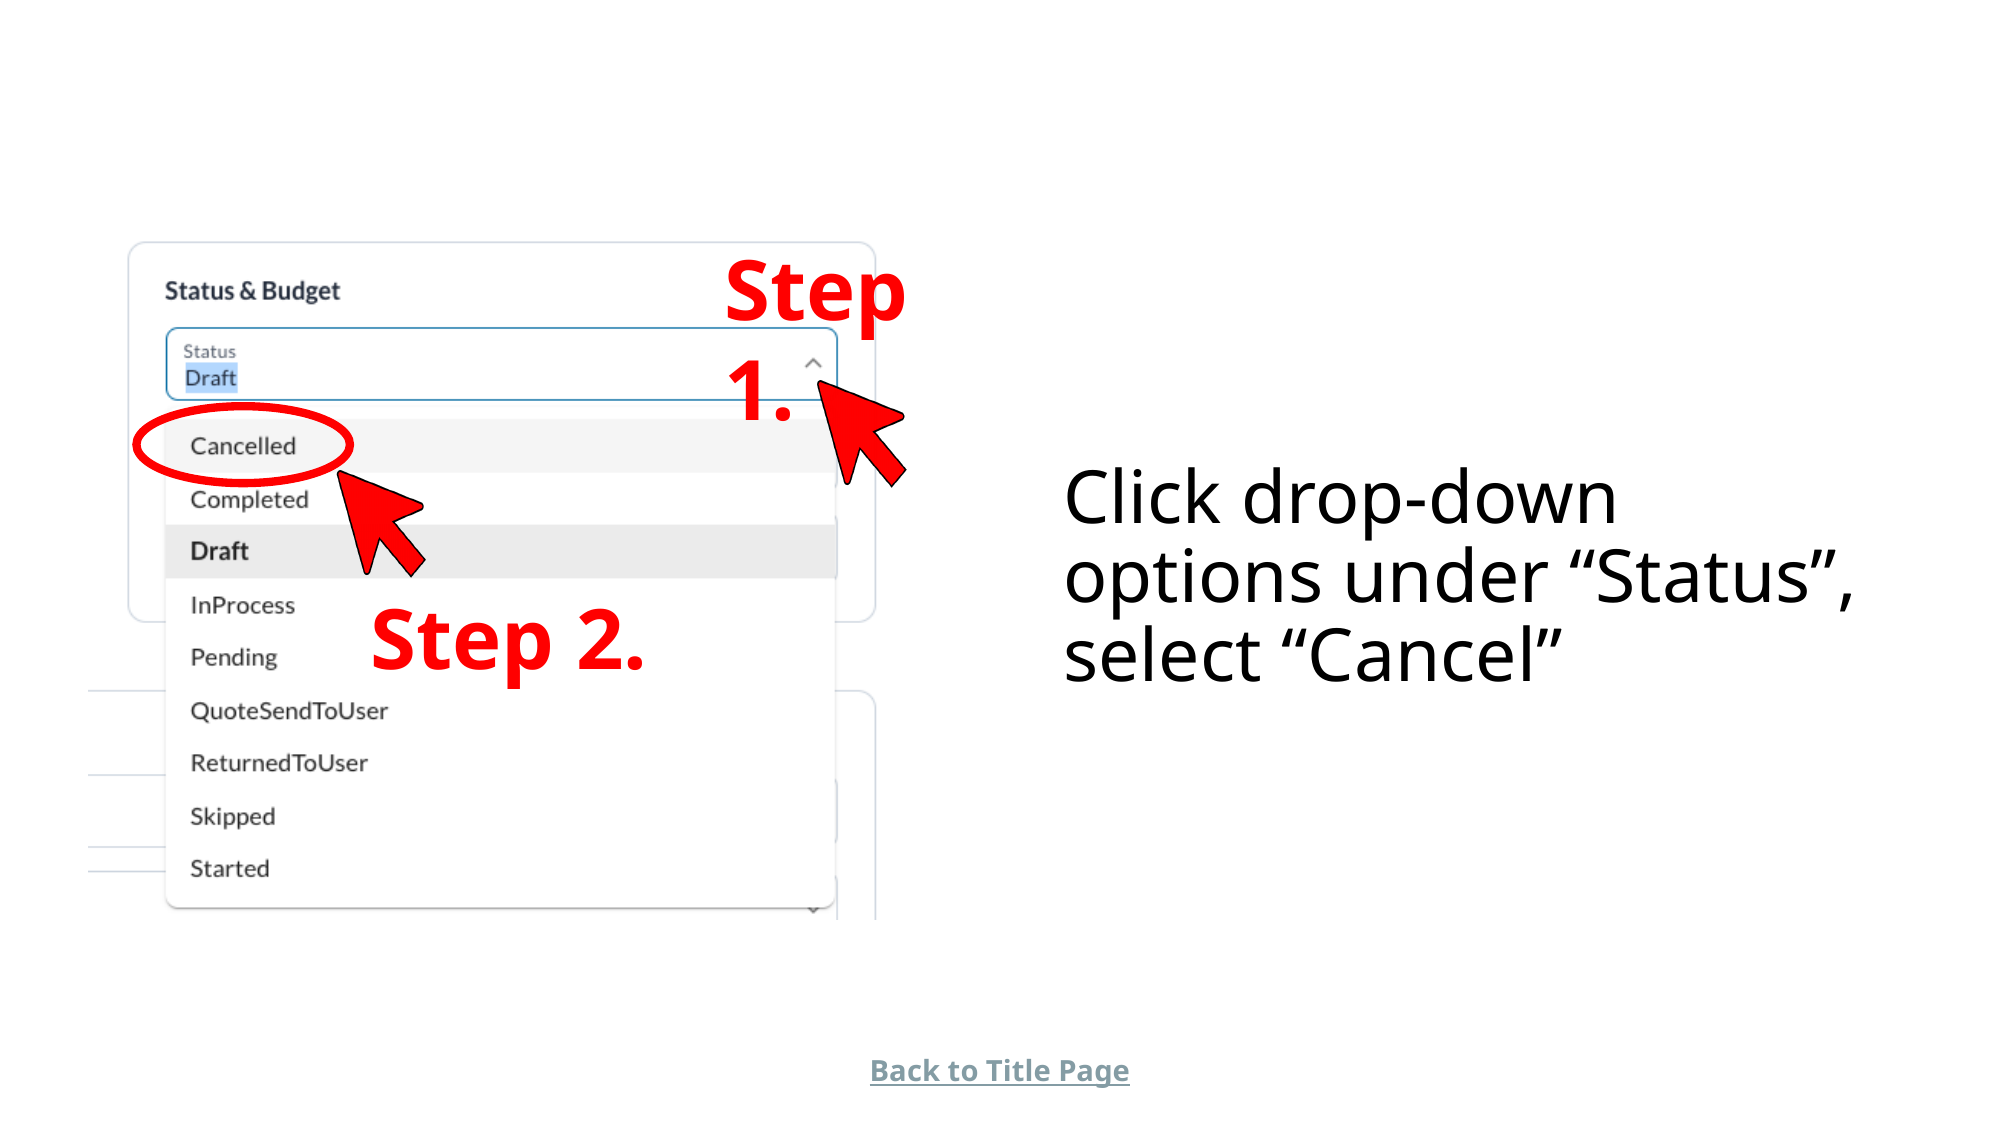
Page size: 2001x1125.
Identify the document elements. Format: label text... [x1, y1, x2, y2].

text_box Step 1. [881, 229, 1015, 445]
picture [786, 343, 938, 524]
picture [305, 432, 457, 614]
title Click drop-down options under “Status”, select “Cancel” [1048, 449, 1902, 708]
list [88, 205, 881, 920]
footer Back to Title Page [662, 1042, 1338, 1103]
